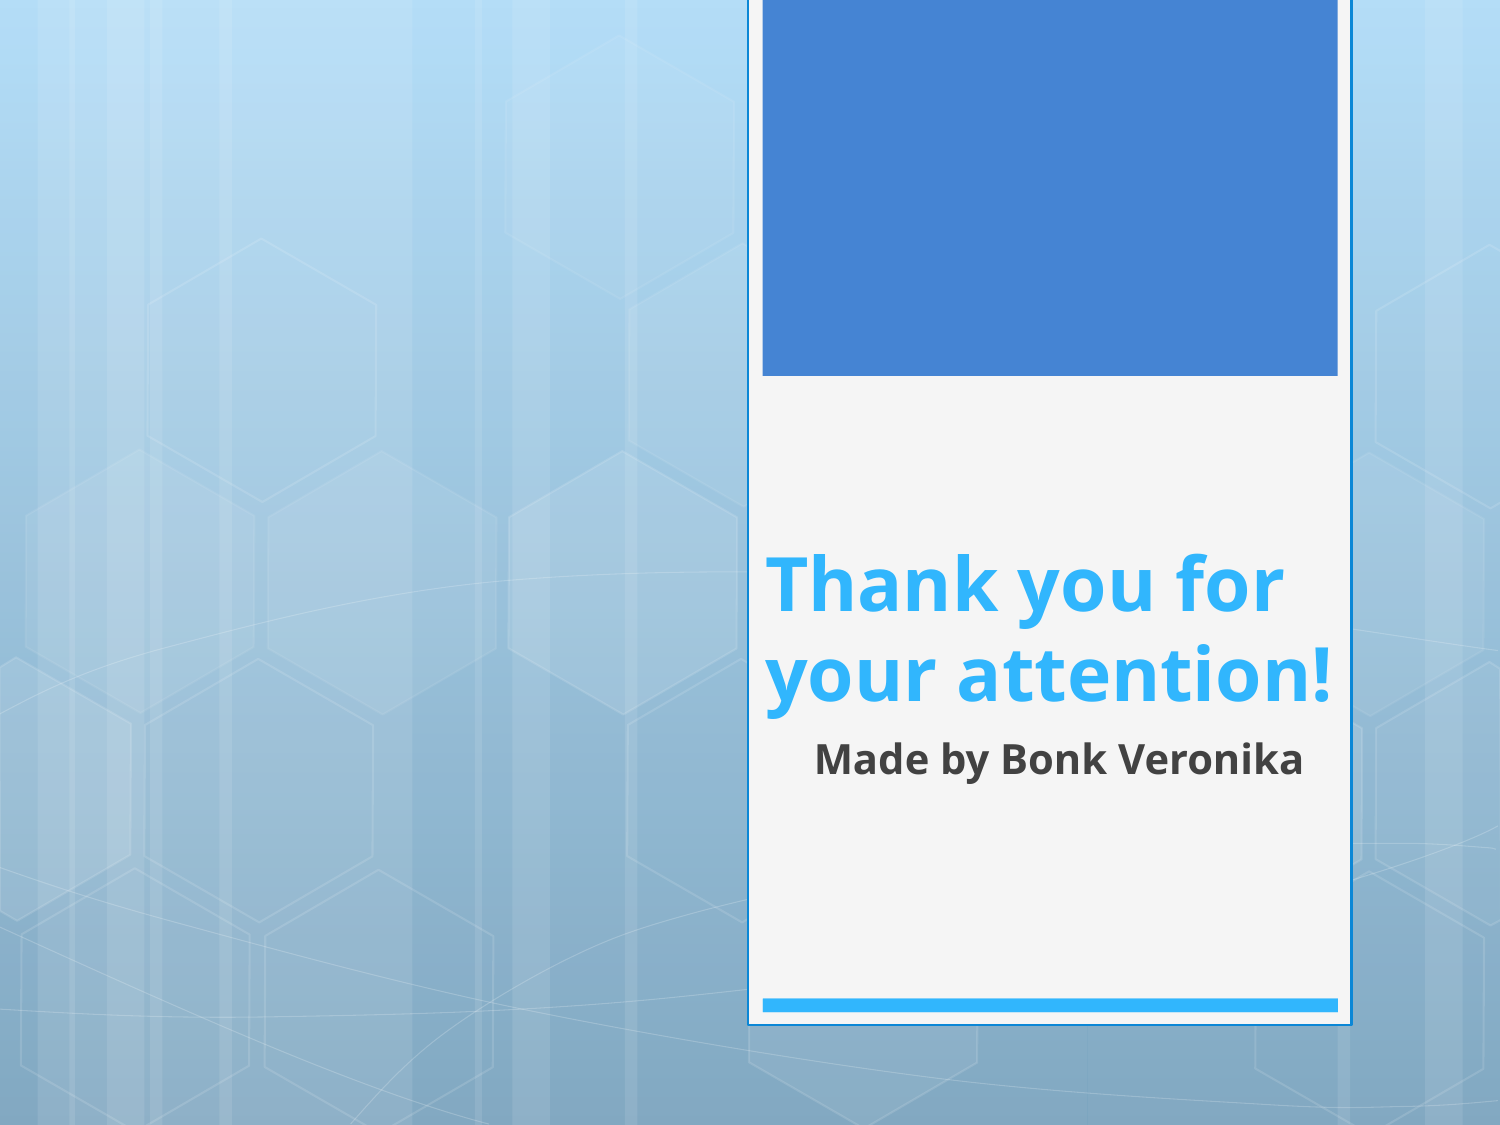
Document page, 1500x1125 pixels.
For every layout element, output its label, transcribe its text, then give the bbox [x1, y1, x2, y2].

subtitle Made by Bonk Veronika [776, 725, 1320, 933]
title Thank you for your attention! [750, 444, 1353, 724]
